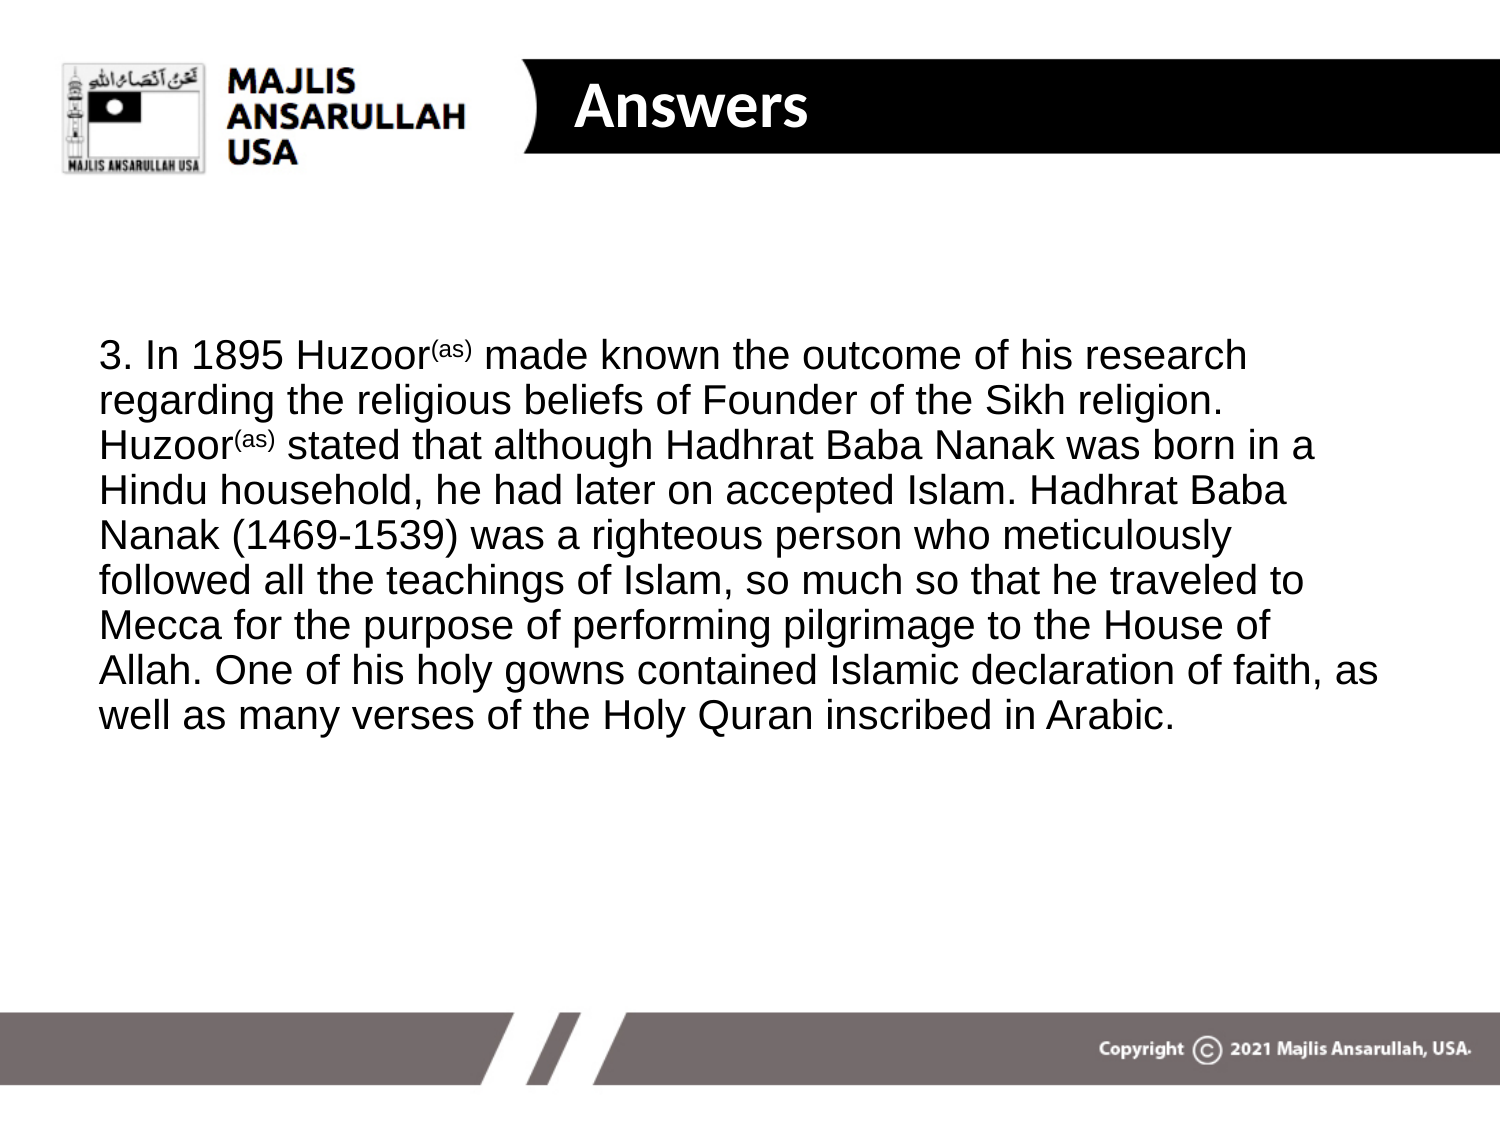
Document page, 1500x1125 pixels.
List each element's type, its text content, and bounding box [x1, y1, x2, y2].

title 3. In 1895 Huzoor(as) made known the outcome of his research regarding the religious beliefs of Founder of the Sikh religion. Huzoor(as) stated that although Hadhrat Baba Nanak was born in a Hindu household, he had later on accepted Islam. Hadhrat Baba Nanak (1469-1539) was a righteous person who meticulously followed all the teachings of Islam, so much so that he traveled to Mecca for the purpose of performing pilgrimage to the House of Allah. One of his holy gowns contained Islamic declaration of faith, as well as many verses of the Holy Quran inscribed in Arabic. [83, 326, 1398, 847]
picture [0, 0, 1500, 1125]
text_box Answers [566, 53, 889, 148]
